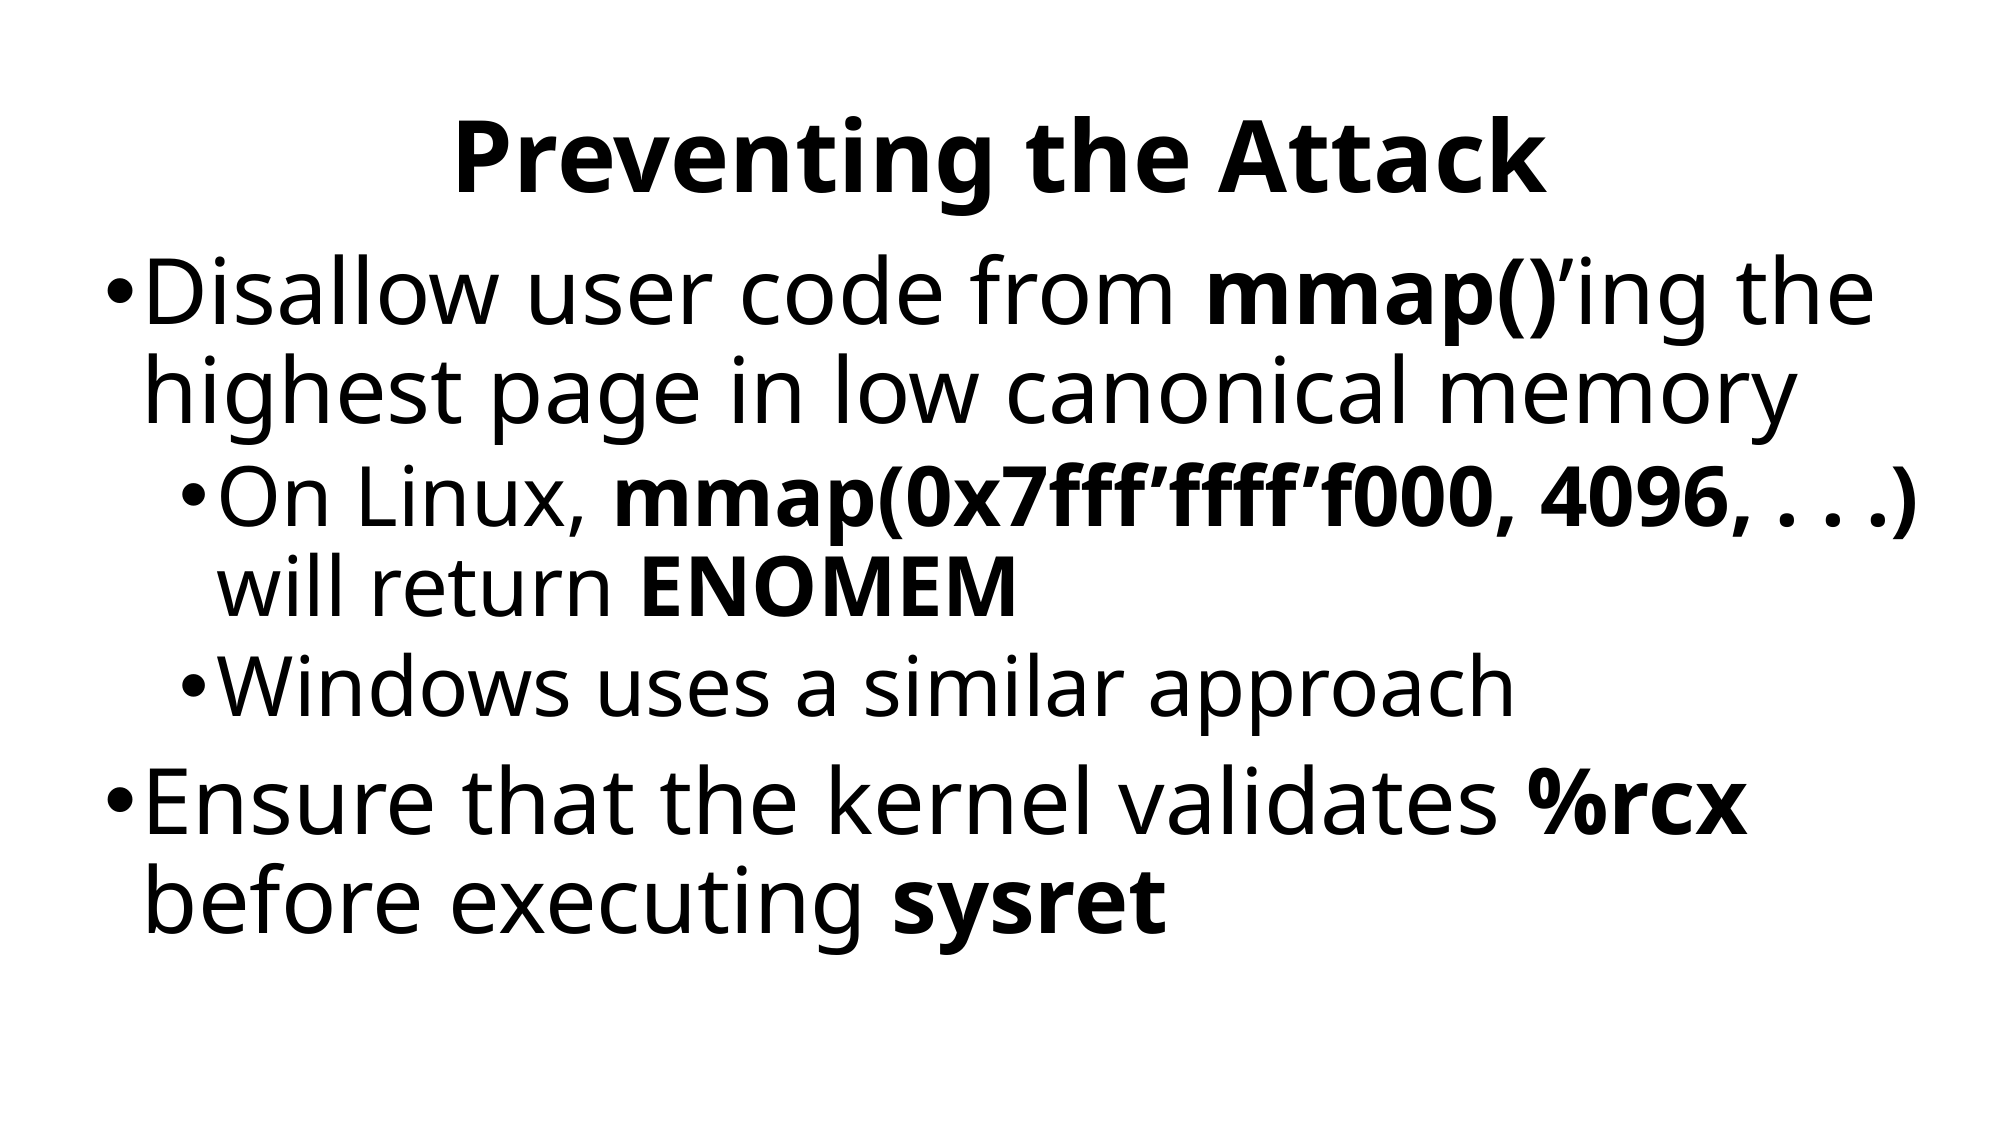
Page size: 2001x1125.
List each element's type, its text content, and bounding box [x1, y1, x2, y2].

title Preventing the Attack [137, 90, 1863, 230]
list Disallow user code from mmap()’ing the highest page in low canonical memory On Linux, mmap(0x7fff’ffff’f000, 4096, . . .) will return ENOMEM Windows uses a similar approach Ensure that the kernel validates %rcx before executing sysret [89, 238, 1954, 996]
